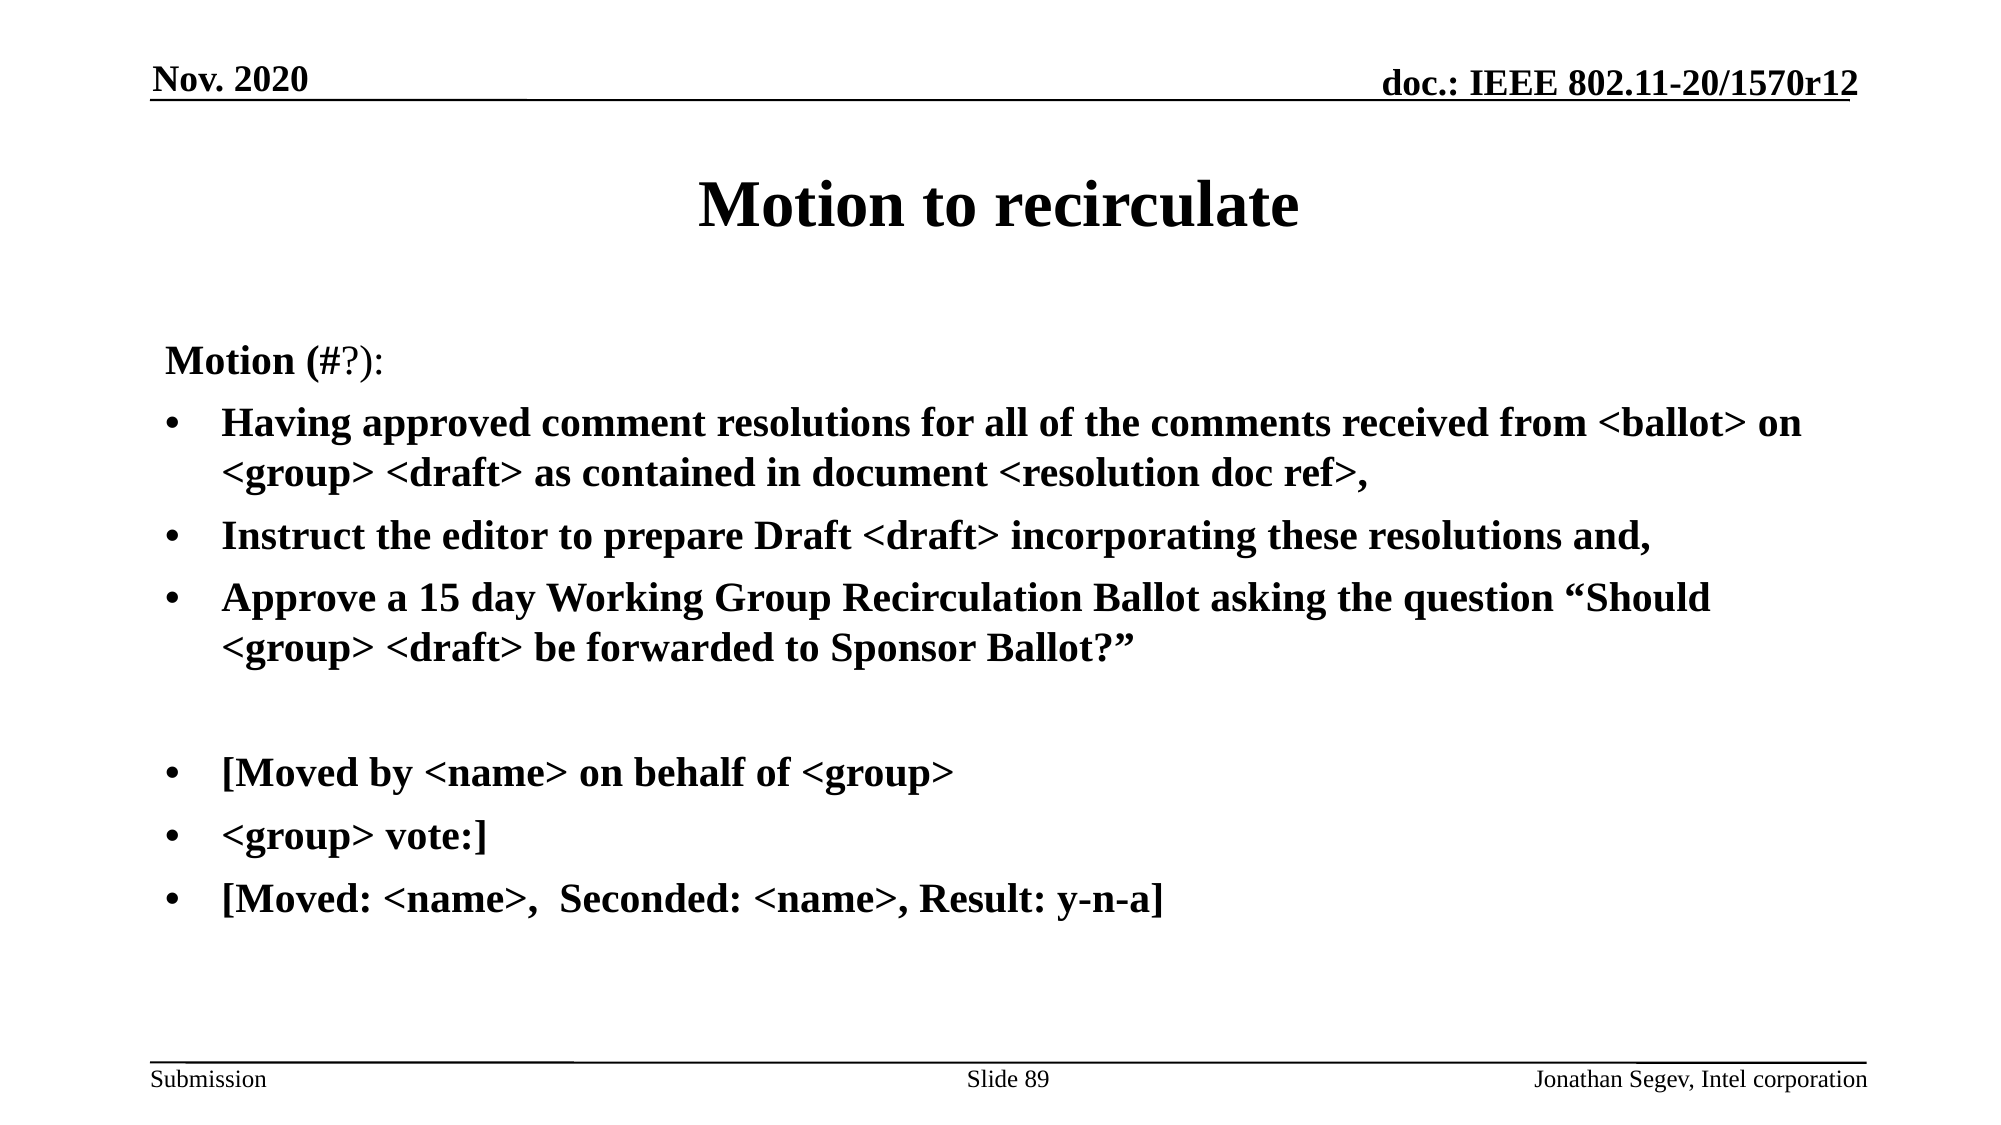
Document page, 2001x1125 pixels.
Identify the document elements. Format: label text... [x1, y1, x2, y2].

title Motion to recirculate [149, 112, 1850, 288]
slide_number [152, 54, 563, 100]
footer Jonathan Segev, Intel corporation [1171, 1061, 1869, 1093]
list Motion (#?): • Having approved comment resolutions for all of the comments received from <ballot> on <group> <draft> as contained in document <resolution doc ref>, • Instruct the editor to prepare Draft <draft> incorporating these resolutions and, • Approve a 15 day Working Group Recirculation Ballot asking the question “Should <group> <draft> be forwarded to Sponsor Ballot?” • [Moved by <name> on behalf of <group> • <group> vote:] • [Moved: <name>, Seconded: <name>, Result: y-n-a] [149, 324, 1850, 1000]
slide_number Slide 89 [950, 1061, 1067, 1123]
